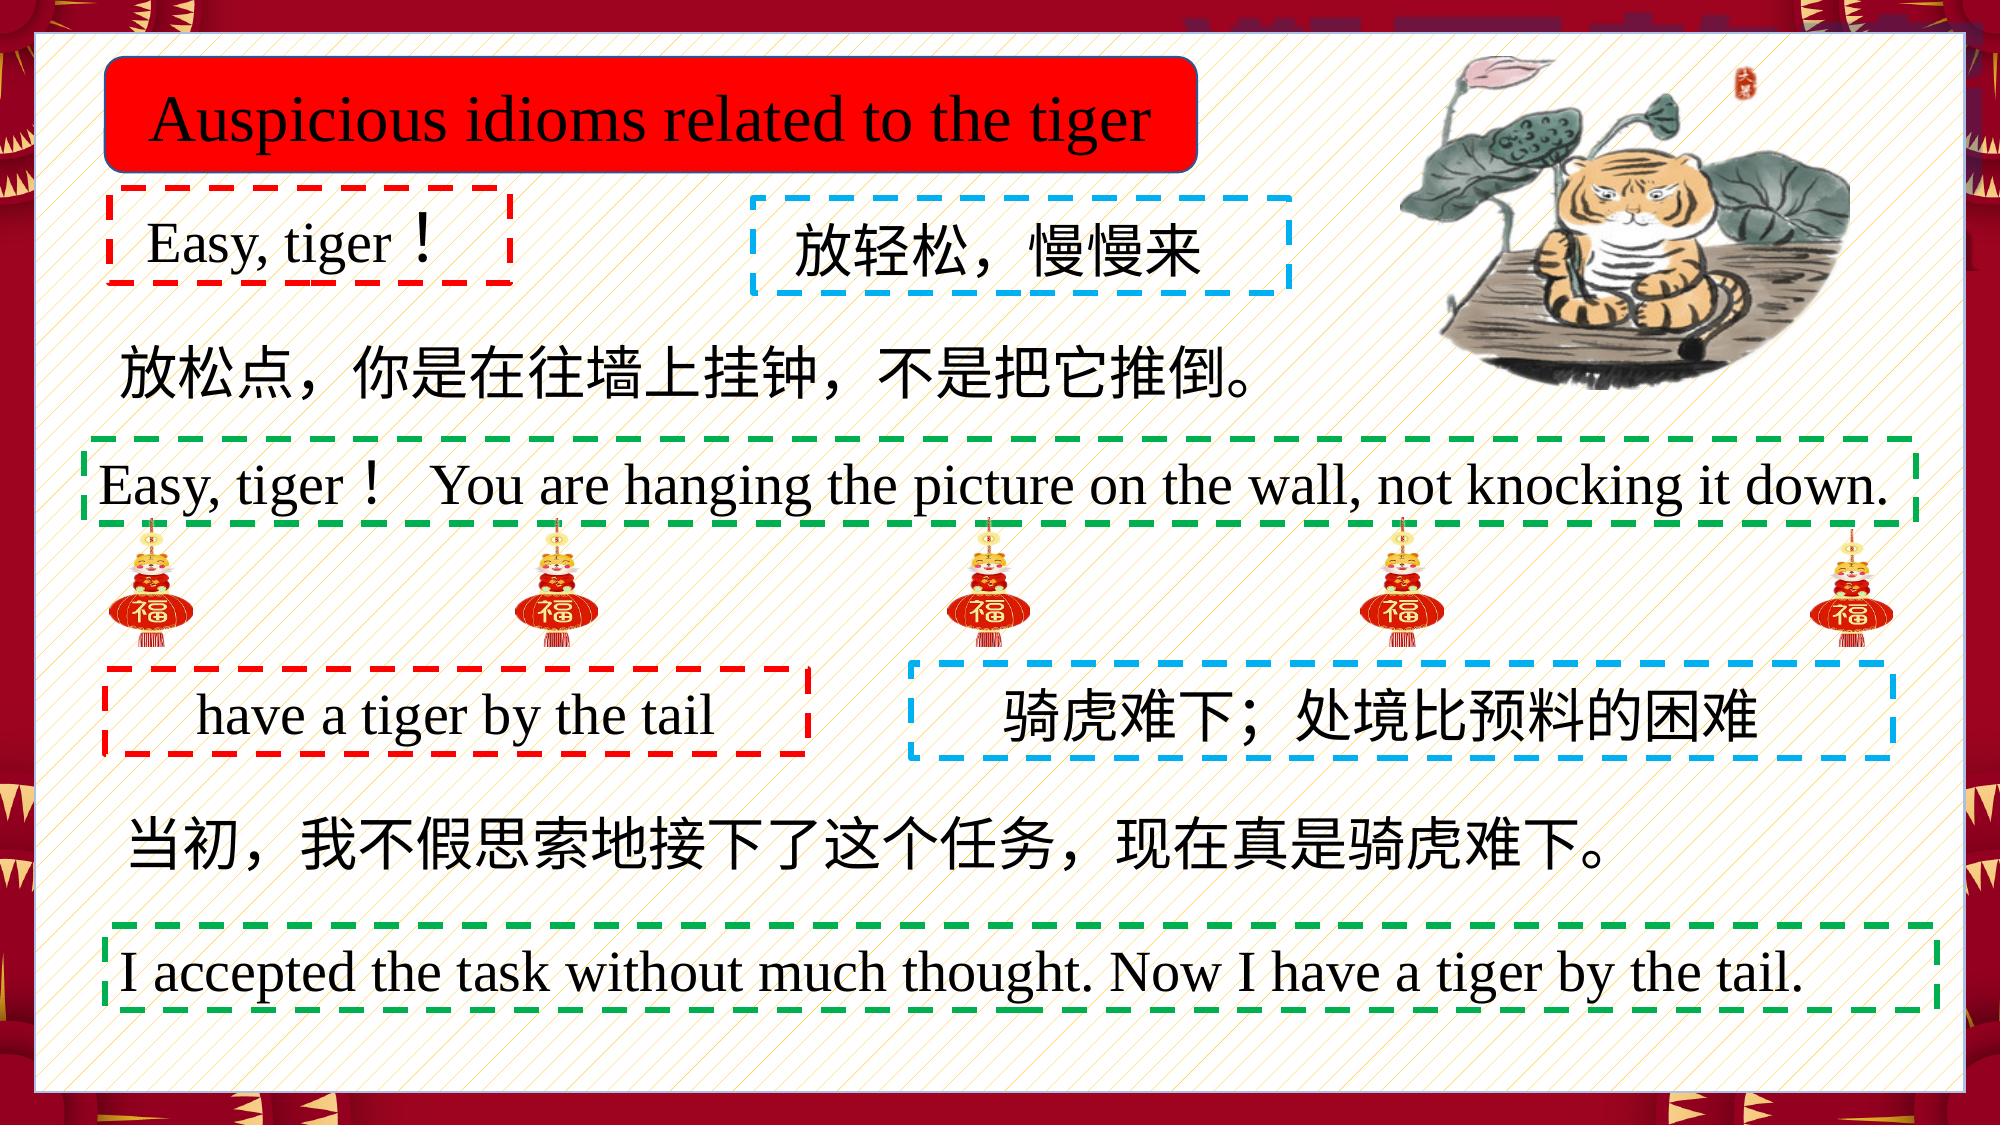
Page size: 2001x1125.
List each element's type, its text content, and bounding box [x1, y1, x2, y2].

text_box 骑虎难下；处境比预料的困难 [911, 663, 1893, 759]
picture [0, 0, 2000, 1125]
text_box 放轻松，慢慢来 [753, 198, 1289, 293]
text_box 放松点，你是在往墙上挂钟，不是把它推倒。 [104, 328, 1739, 414]
text_box Auspicious idioms related to the tiger [103, 55, 1199, 174]
text_box have a tiger by the tail [104, 669, 808, 754]
text_box Easy, tiger！ [109, 188, 510, 283]
text_box 当初，我不假思索地接下了这个任务，现在真是骑虎难下。 [109, 799, 1743, 885]
text_box I accepted the task without much thought. Now I have a tiger by the tail. [104, 925, 1938, 1011]
text_box [34, 32, 1966, 1093]
text_box Easy, tiger！You are hanging the picture on the wall, not knocking it down. [83, 438, 1917, 524]
